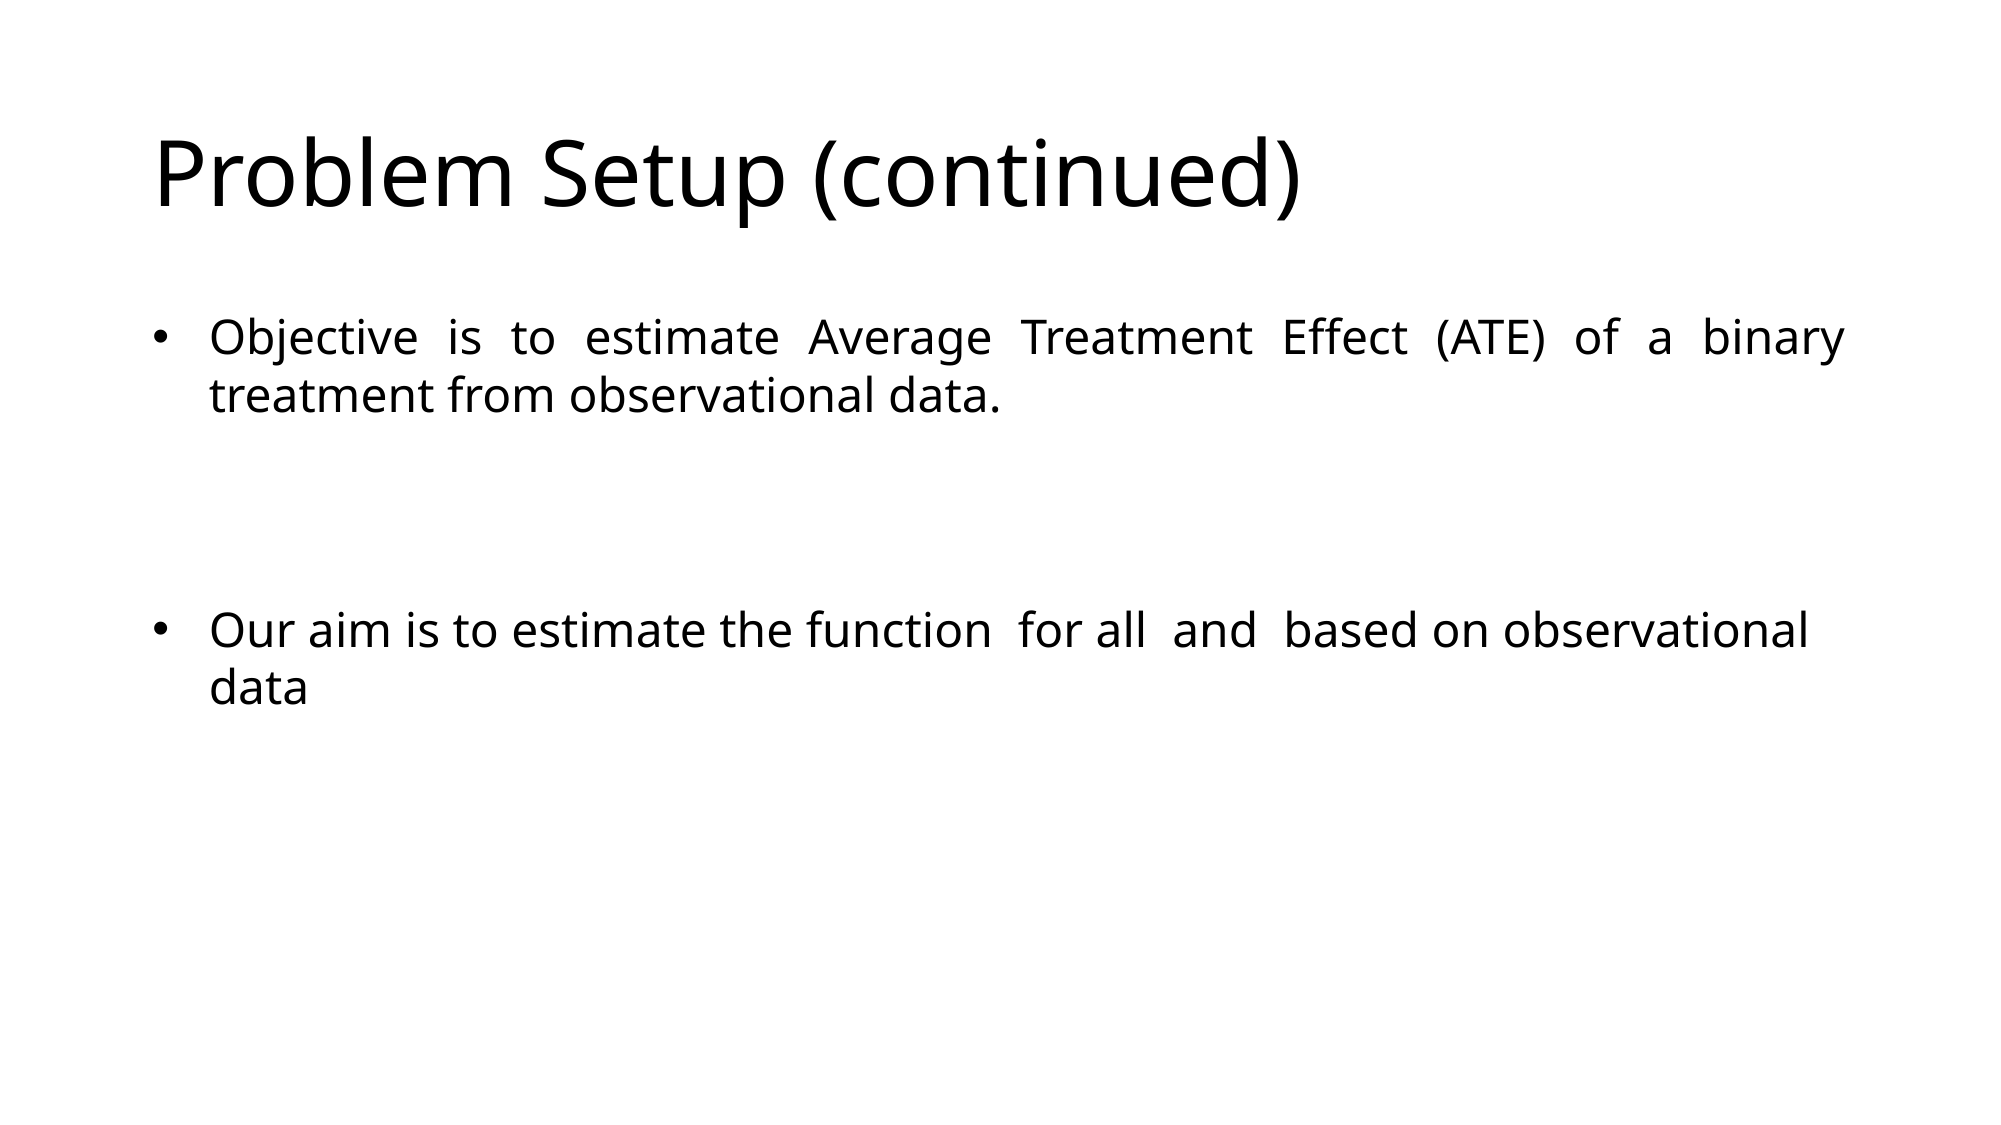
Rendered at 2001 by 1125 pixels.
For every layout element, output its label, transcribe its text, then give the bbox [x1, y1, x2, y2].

text_box Problem Setup (continued) [137, 59, 1863, 234]
